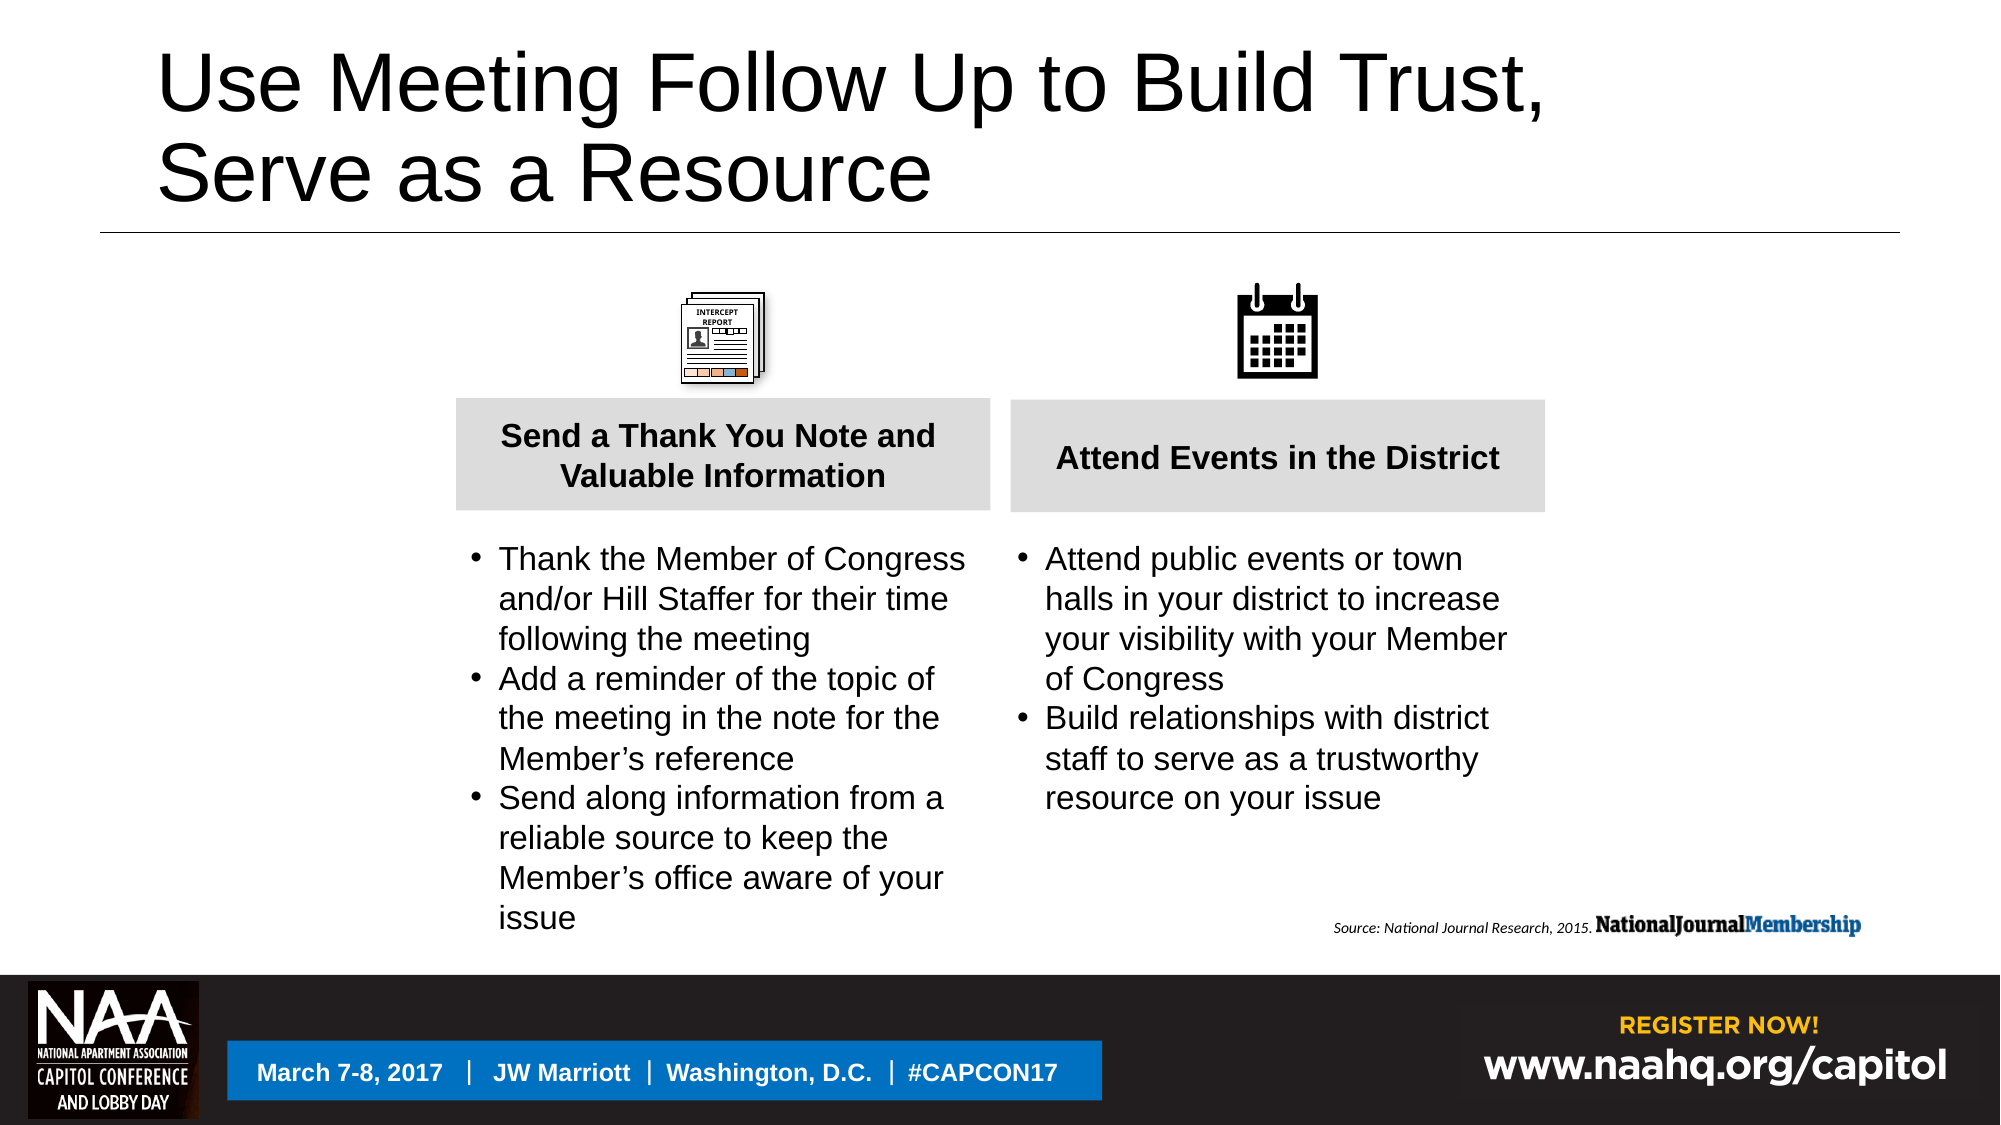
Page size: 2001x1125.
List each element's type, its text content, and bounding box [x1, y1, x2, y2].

picture [28, 981, 199, 1119]
text_box Send a Thank You Note and Valuable Information [456, 398, 991, 511]
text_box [674, 292, 765, 384]
text_box Source: National Journal Research, 2015. [1319, 910, 1608, 945]
picture [1459, 1005, 1982, 1101]
text_box Attend Events in the District [1010, 399, 1546, 513]
text_box Thank the Member of Congress and/or Hill Staffer for their time following the meeting Add a reminder of the topic of the meeting in the note for the Member’s reference Send along information from a reliable source to keep the Member’s office aware of your issue [455, 529, 983, 944]
text_box Attend public events or town halls in your district to increase your visibility with your Member of Congress Build relationships with district staff to serve as a trustworthy resource on your issue [1002, 529, 1546, 824]
text_box Use Meeting Follow Up to Build Trust, Serve as a Resource [141, 48, 1861, 212]
picture [1229, 282, 1326, 379]
picture [1596, 915, 1861, 937]
